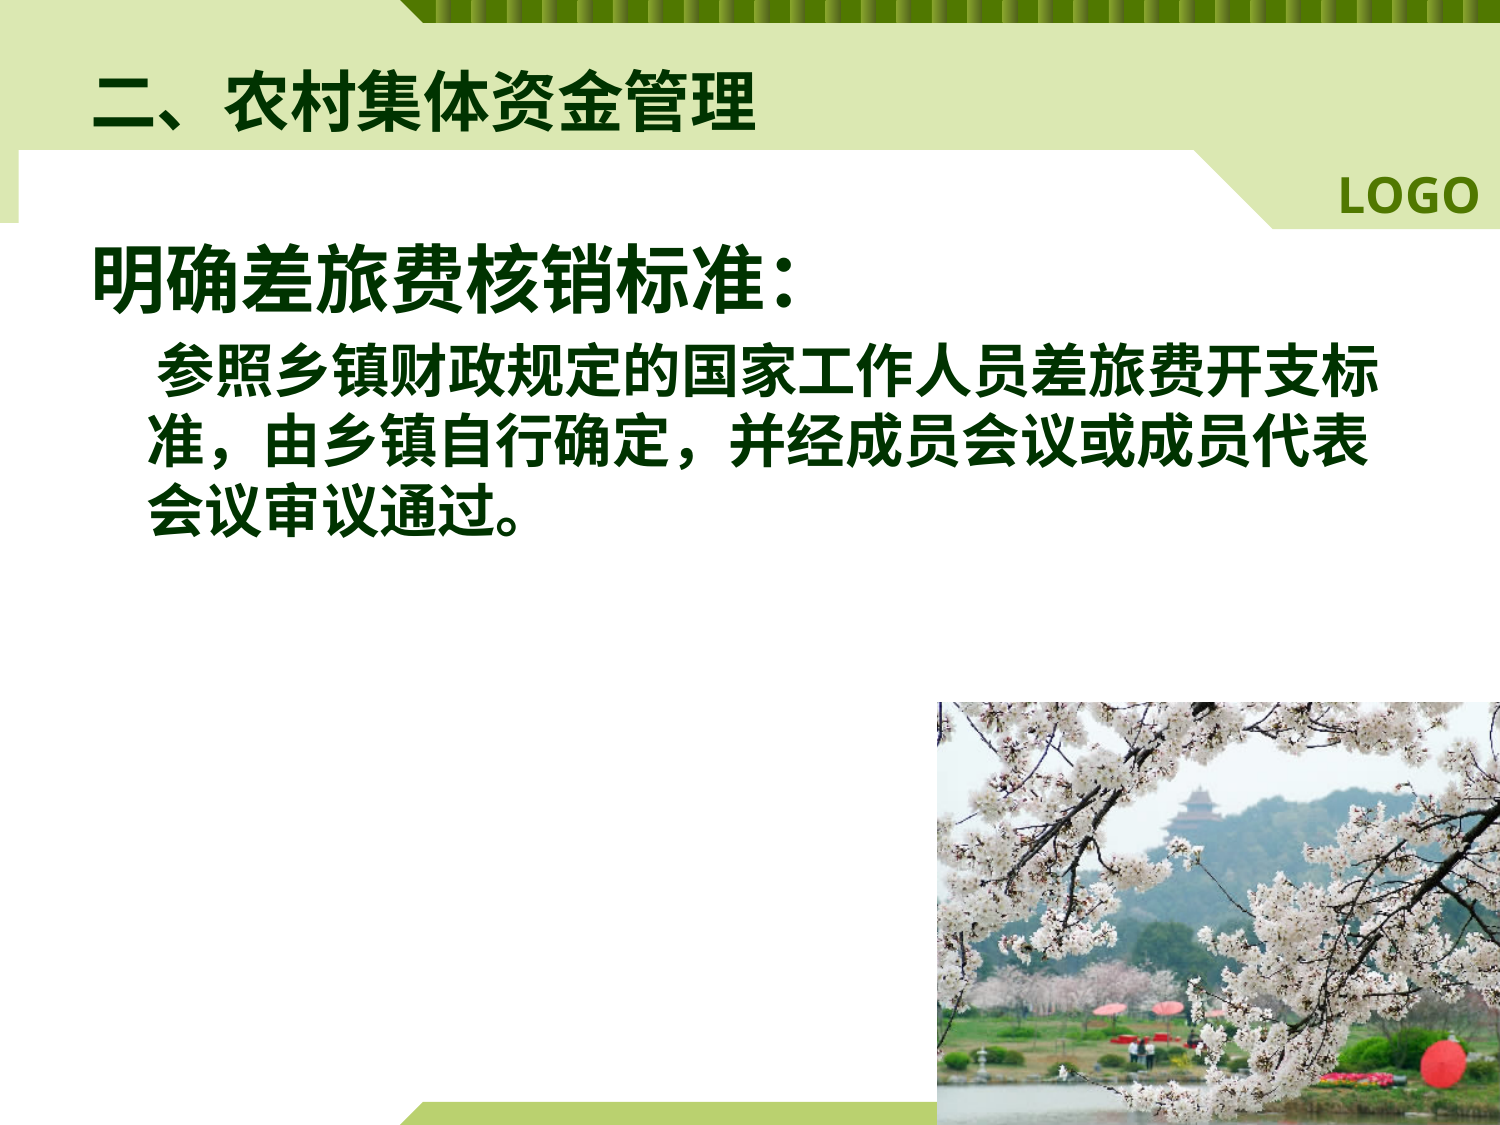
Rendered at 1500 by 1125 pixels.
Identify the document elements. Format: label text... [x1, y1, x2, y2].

picture [937, 702, 1500, 1125]
list 明确差旅费核销标准： 参照乡镇财政规定的国家工作人员差旅费开支标准，由乡镇自行确定，并经成员会议或成员代表会议审议通过。 [74, 224, 1426, 1038]
title 二、农村集体资金管理 [74, 49, 1363, 151]
